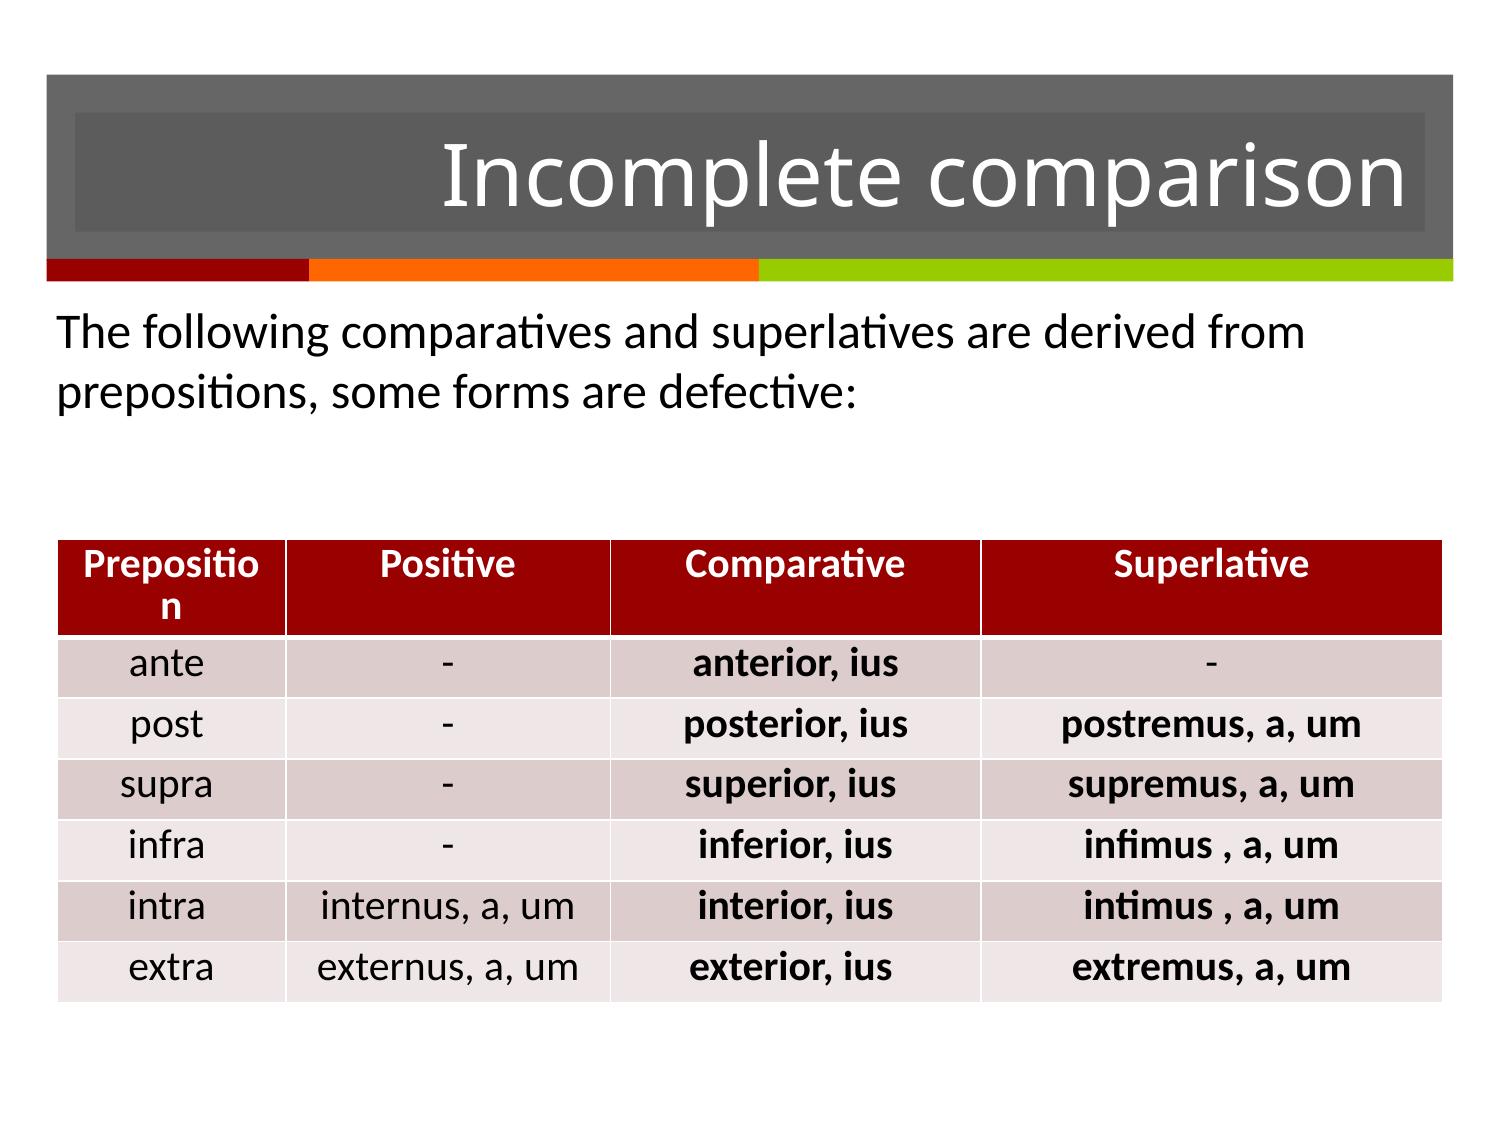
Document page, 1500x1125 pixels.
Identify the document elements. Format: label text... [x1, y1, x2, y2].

table_cell - [287, 640, 610, 697]
title Incomplete comparison [75, 112, 1425, 232]
table_cell intimus , a, um [982, 882, 1442, 941]
table_cell exterior, ius [611, 942, 980, 1002]
table_cell - [287, 699, 610, 758]
table_cell infimus , a, um [982, 821, 1442, 880]
table_cell - [287, 821, 610, 880]
table_cell - [982, 640, 1442, 697]
table_cell extremus, a, um [982, 942, 1442, 1002]
text_box The following comparatives and superlatives are derived from prepositions, some forms are defective: [41, 290, 1400, 426]
table_cell supremus, a, um [982, 760, 1442, 819]
table_cell internus, a, um [287, 882, 610, 941]
table_cell interior, ius [611, 882, 980, 941]
table_cell postremus, a, um [982, 699, 1442, 758]
table_cell posterior, ius [611, 699, 980, 758]
table_cell - [287, 760, 610, 819]
table_header Preposition [58, 540, 285, 635]
table_header Positive [287, 540, 610, 635]
table_cell anterior, ius [611, 640, 980, 697]
table_cell post [58, 699, 285, 758]
table_cell inferior, ius [611, 821, 980, 880]
table_header Comparative [611, 540, 980, 635]
table_cell intra [58, 882, 285, 941]
table_cell infra [58, 821, 285, 880]
table_cell ante [58, 640, 285, 697]
table_cell superior, ius [611, 760, 980, 819]
table_header Superlative [982, 540, 1442, 635]
table_cell extra [58, 942, 285, 1002]
table_cell supra [58, 760, 285, 819]
table_cell externus, a, um [287, 942, 610, 1002]
